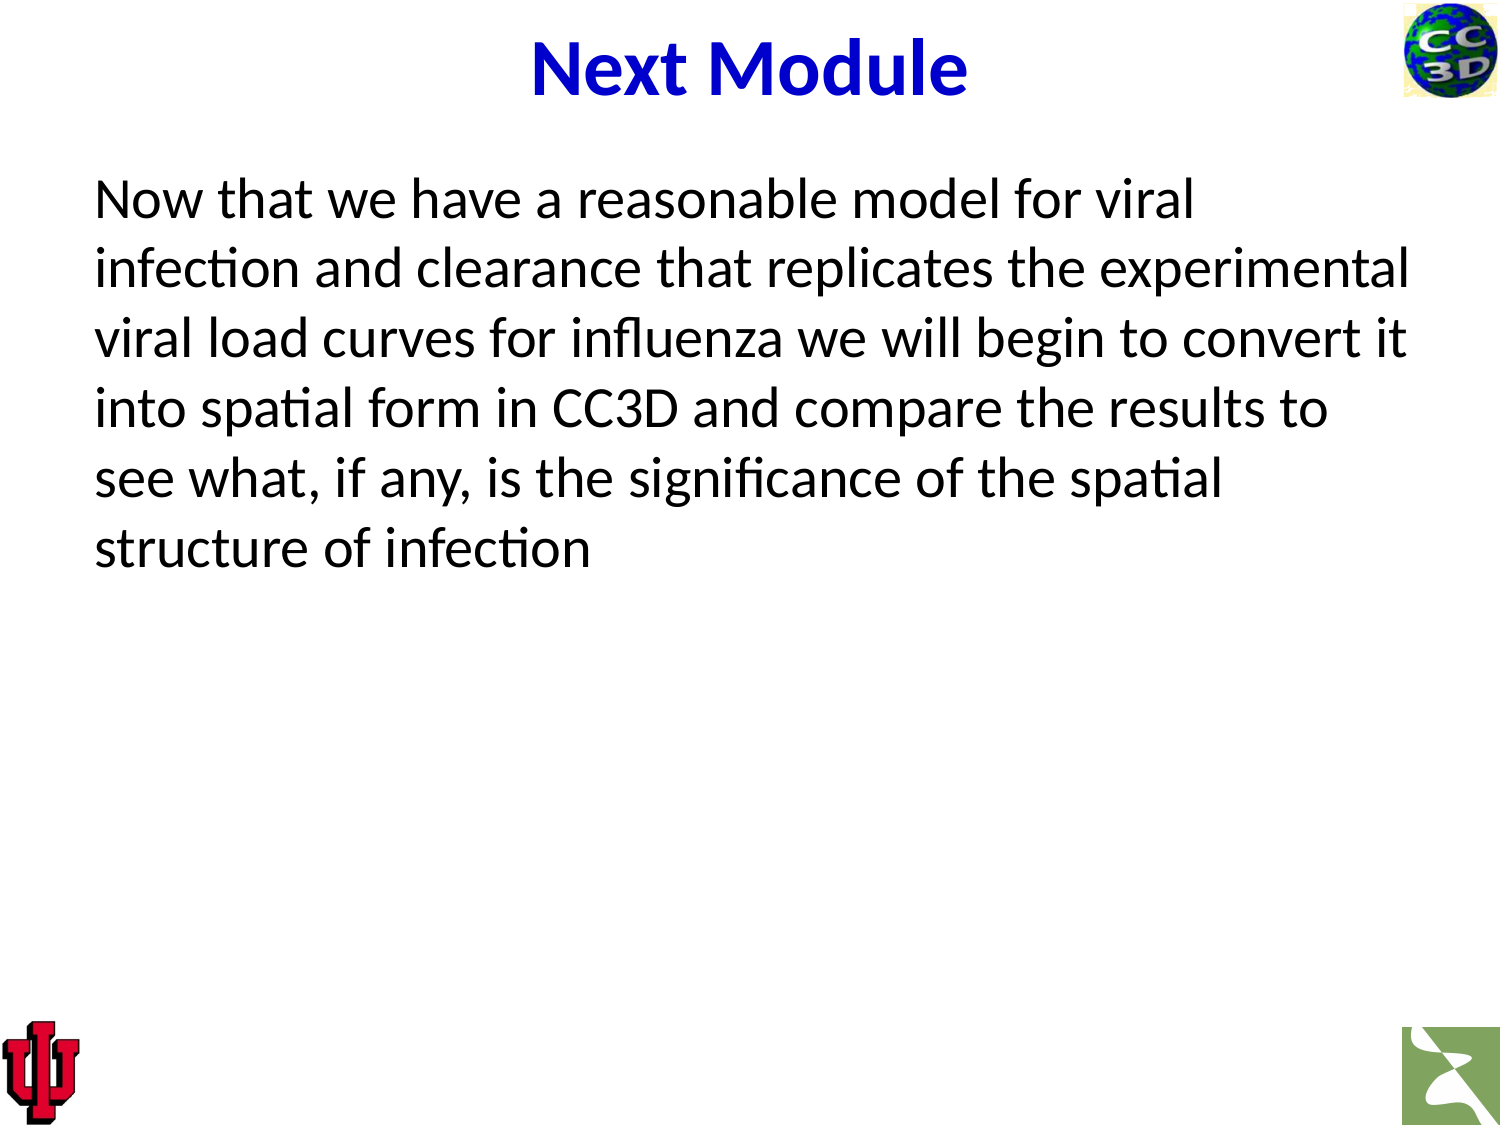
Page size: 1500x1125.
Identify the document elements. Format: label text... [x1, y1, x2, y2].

picture [1402, 1027, 1500, 1125]
picture [0, 1020, 80, 1125]
title Next Module [0, 0, 1500, 125]
list Now that we have a reasonable model for viral infection and clearance that replicates the experimental viral load curves for influenza we will begin to convert it into spatial form in CC3D and compare the results to see what, if any, is the significance of the spatial structure of infection [79, 152, 1430, 973]
picture [1402, 0, 1500, 102]
